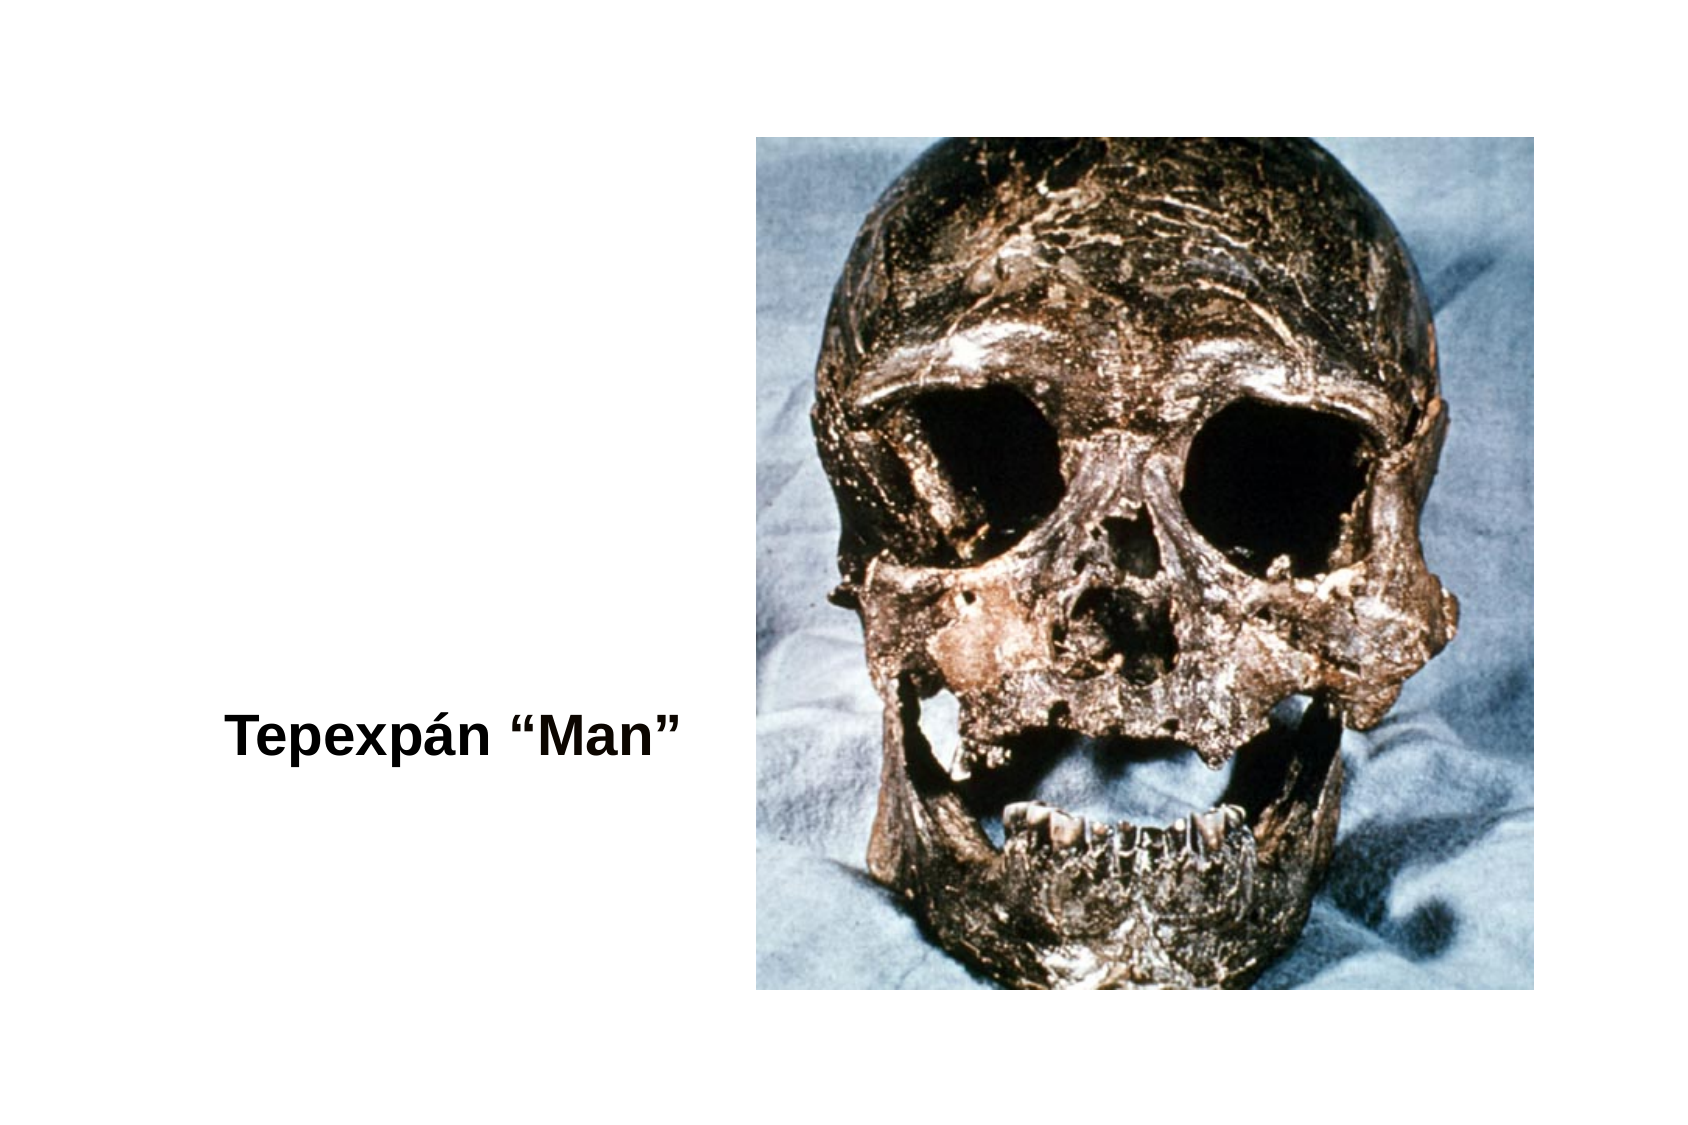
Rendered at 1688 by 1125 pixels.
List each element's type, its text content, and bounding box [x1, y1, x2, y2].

picture [755, 137, 1534, 990]
text_box Tepexpán “Man” [0, 690, 750, 775]
